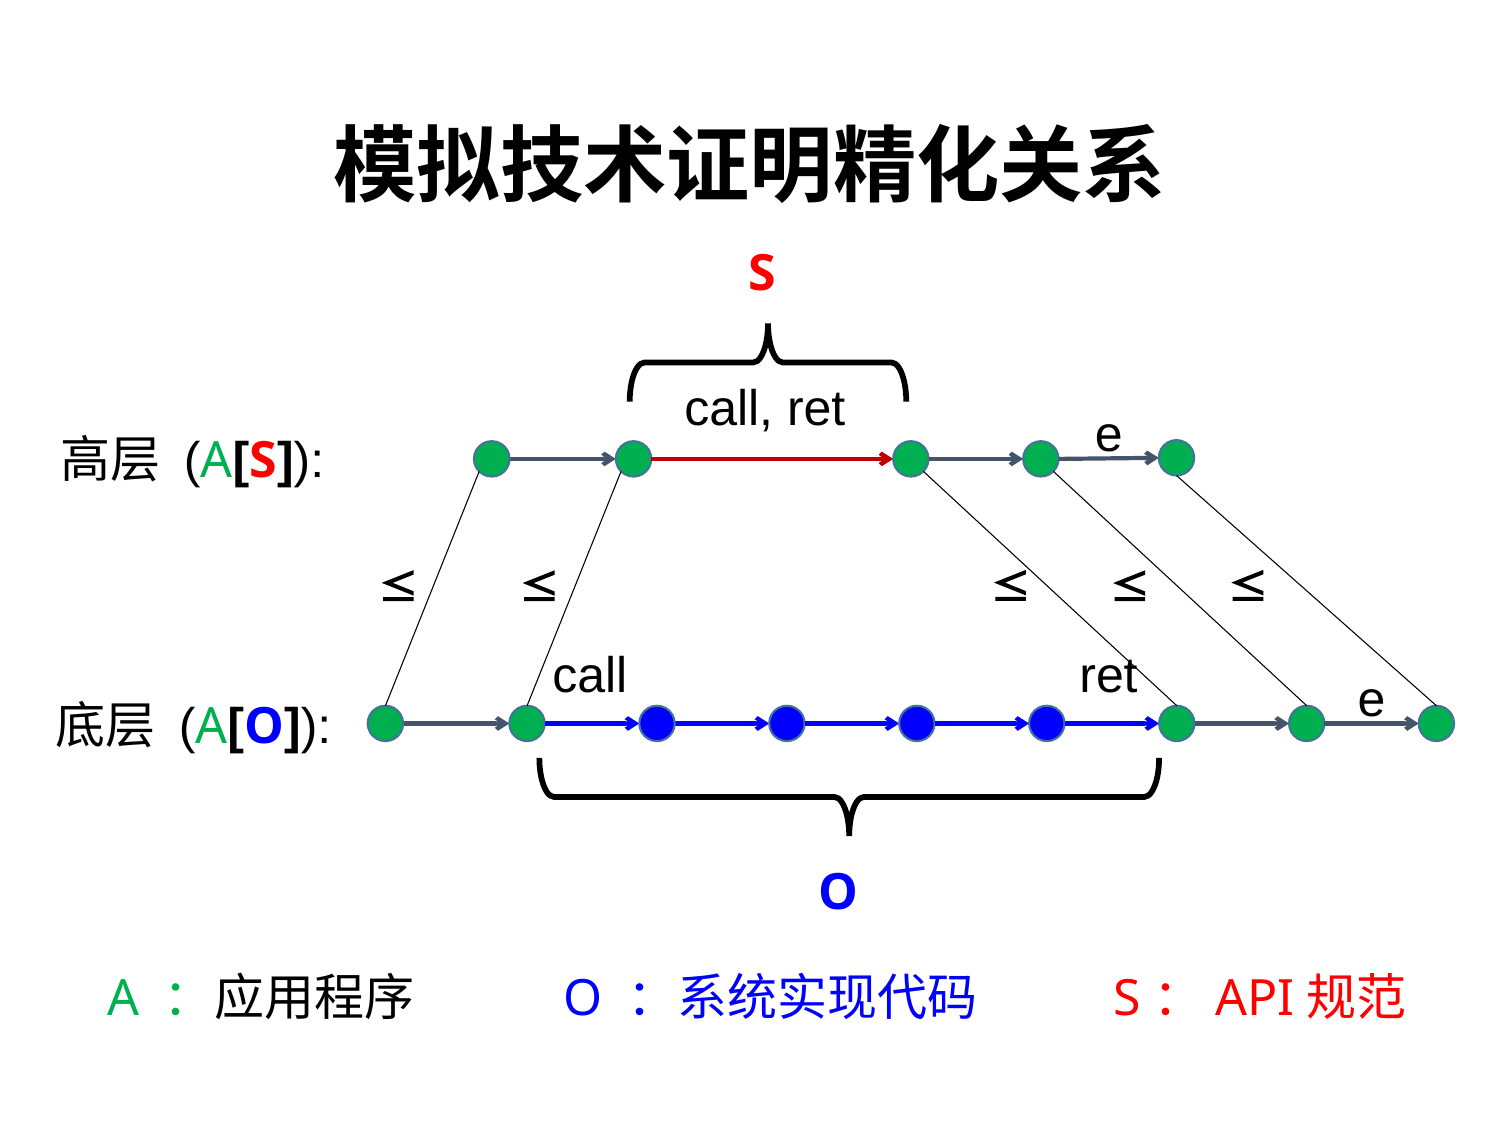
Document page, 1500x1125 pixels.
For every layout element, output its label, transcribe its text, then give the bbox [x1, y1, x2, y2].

text_box [768, 704, 806, 743]
text_box e [1080, 393, 1138, 457]
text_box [1053, 468, 1307, 703]
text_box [369, 468, 480, 703]
text_box e [1342, 724, 1401, 734]
text_box [508, 704, 546, 743]
text_box [1158, 704, 1196, 743]
text_box call [537, 634, 642, 710]
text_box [629, 233, 907, 402]
text_box [638, 704, 676, 743]
text_box 底层 (A[O]): [40, 685, 347, 761]
text_box [1022, 440, 1060, 468]
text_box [923, 468, 1053, 703]
title 模拟技术证明精化关系 [103, 59, 1397, 278]
text_box e [1342, 703, 1401, 723]
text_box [539, 757, 1160, 929]
text_box call, ret [669, 402, 861, 443]
text_box [472, 440, 511, 478]
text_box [510, 468, 621, 703]
text_box [898, 704, 936, 743]
text_box A ：应用程序 [92, 958, 523, 1033]
text_box [366, 704, 405, 743]
text_box O ：系统实现代码 [549, 958, 1072, 1033]
text_box [1157, 439, 1196, 468]
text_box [1176, 472, 1437, 703]
text_box S：API规范 [1098, 958, 1441, 1033]
text_box [1028, 704, 1066, 743]
text_box 高层 (A[S]): [45, 420, 340, 495]
text_box [614, 440, 653, 478]
text_box [1417, 704, 1456, 743]
text_box ret [1064, 703, 1153, 710]
text_box [1288, 704, 1326, 743]
text_box [892, 440, 930, 478]
text_box e [1080, 459, 1138, 468]
